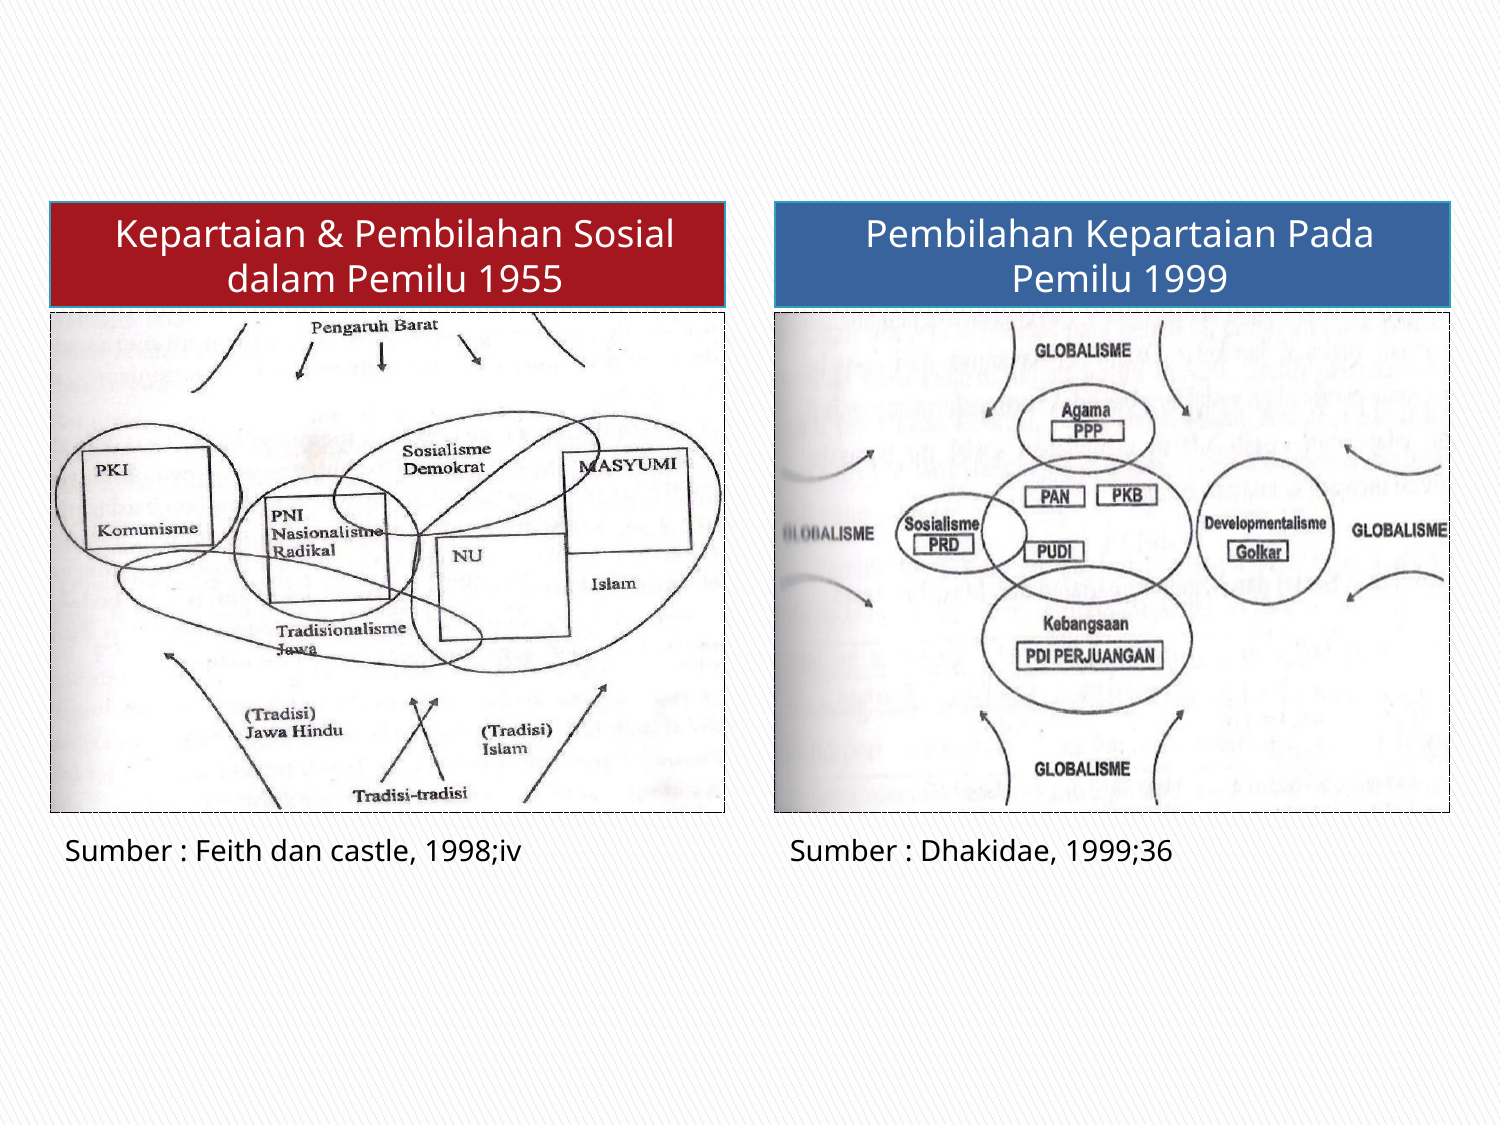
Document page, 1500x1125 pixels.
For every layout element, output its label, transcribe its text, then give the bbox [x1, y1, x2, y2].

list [774, 312, 1451, 813]
text_box Sumber : Feith dan castle, 1998;iv [50, 824, 675, 875]
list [49, 312, 726, 813]
list Pembilahan Kepartaian Pada Pemilu 1999 [774, 201, 1451, 308]
text_box Sumber : Dhakidae, 1999;36 [774, 824, 1400, 875]
list Kepartaian & Pembilahan Sosial dalam Pemilu 1955 [49, 201, 726, 308]
